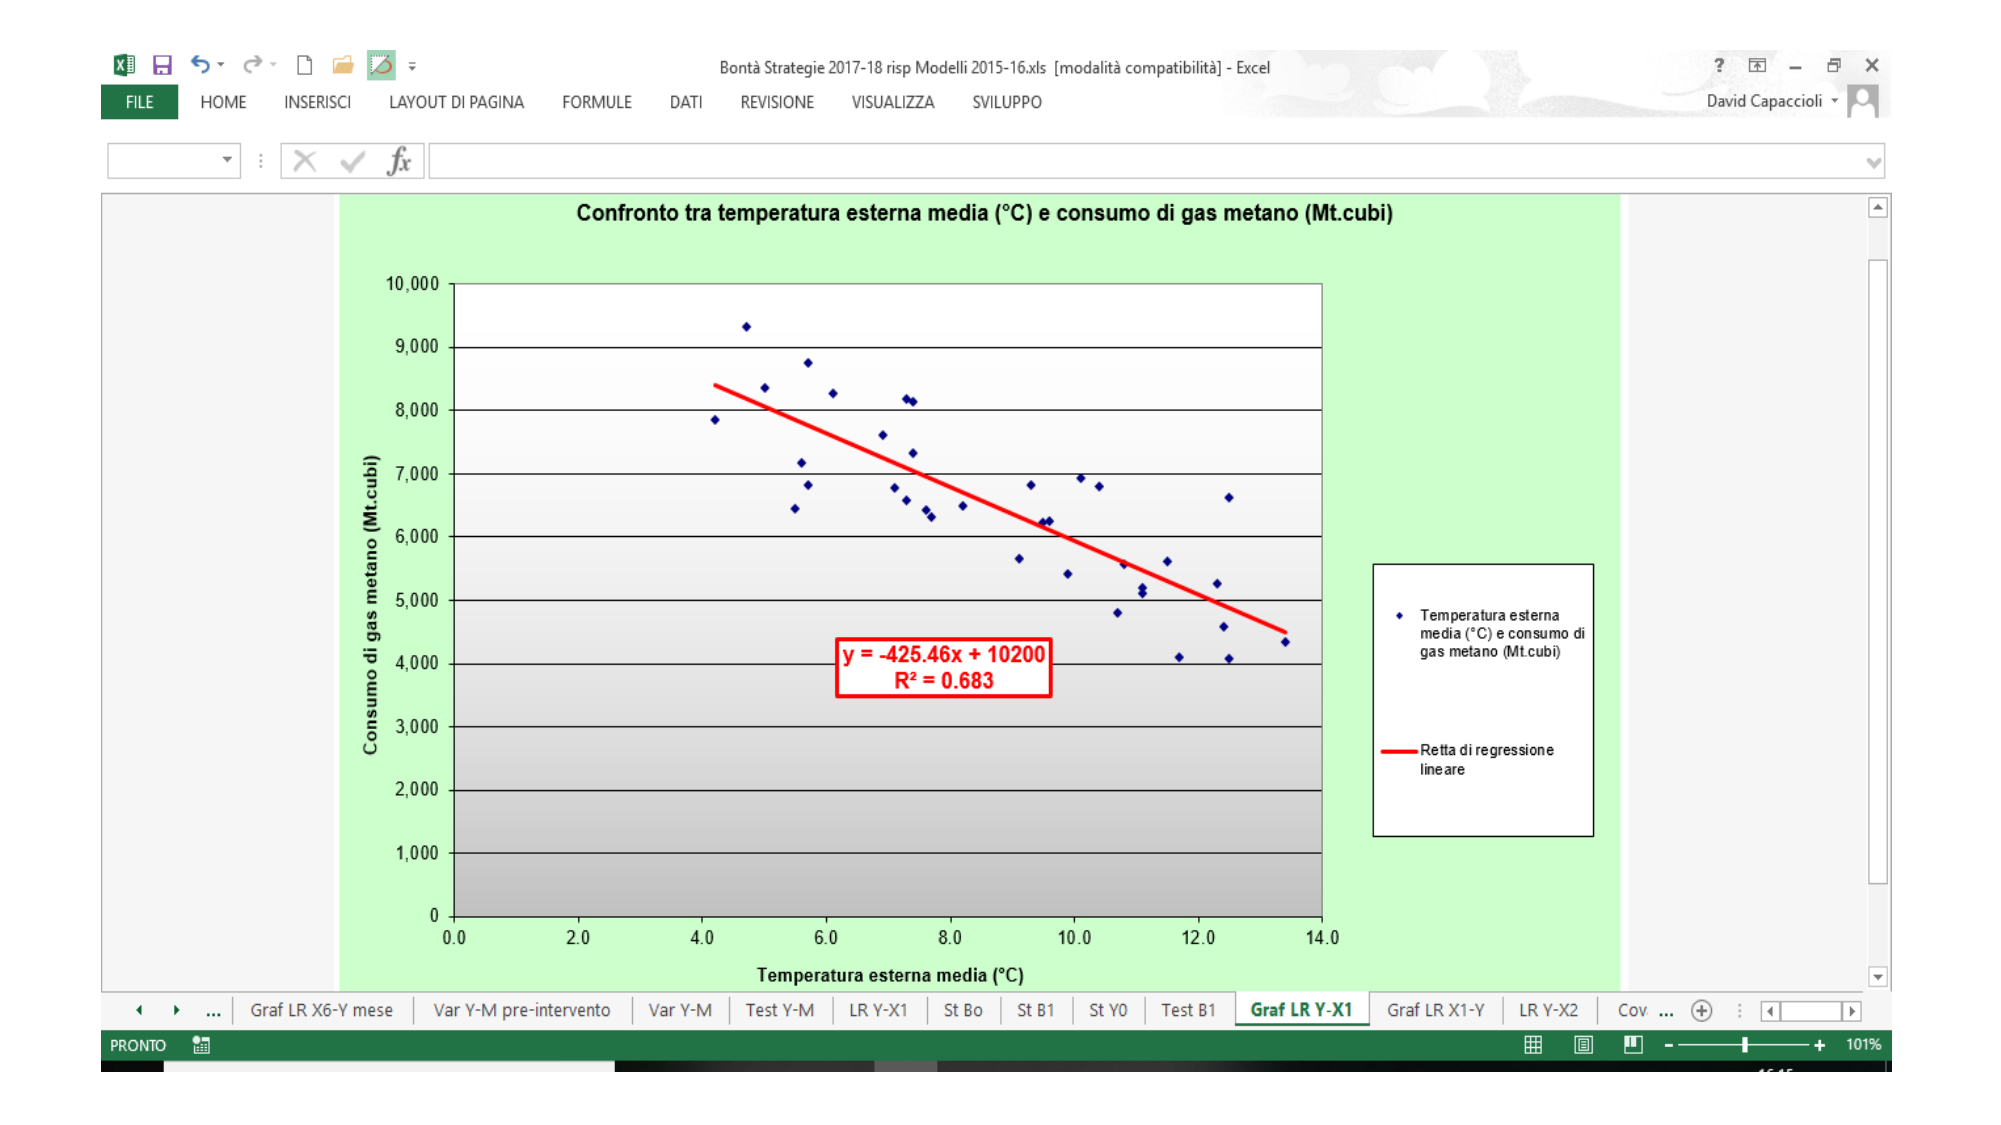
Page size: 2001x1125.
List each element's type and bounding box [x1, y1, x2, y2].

list [101, 50, 1892, 1072]
